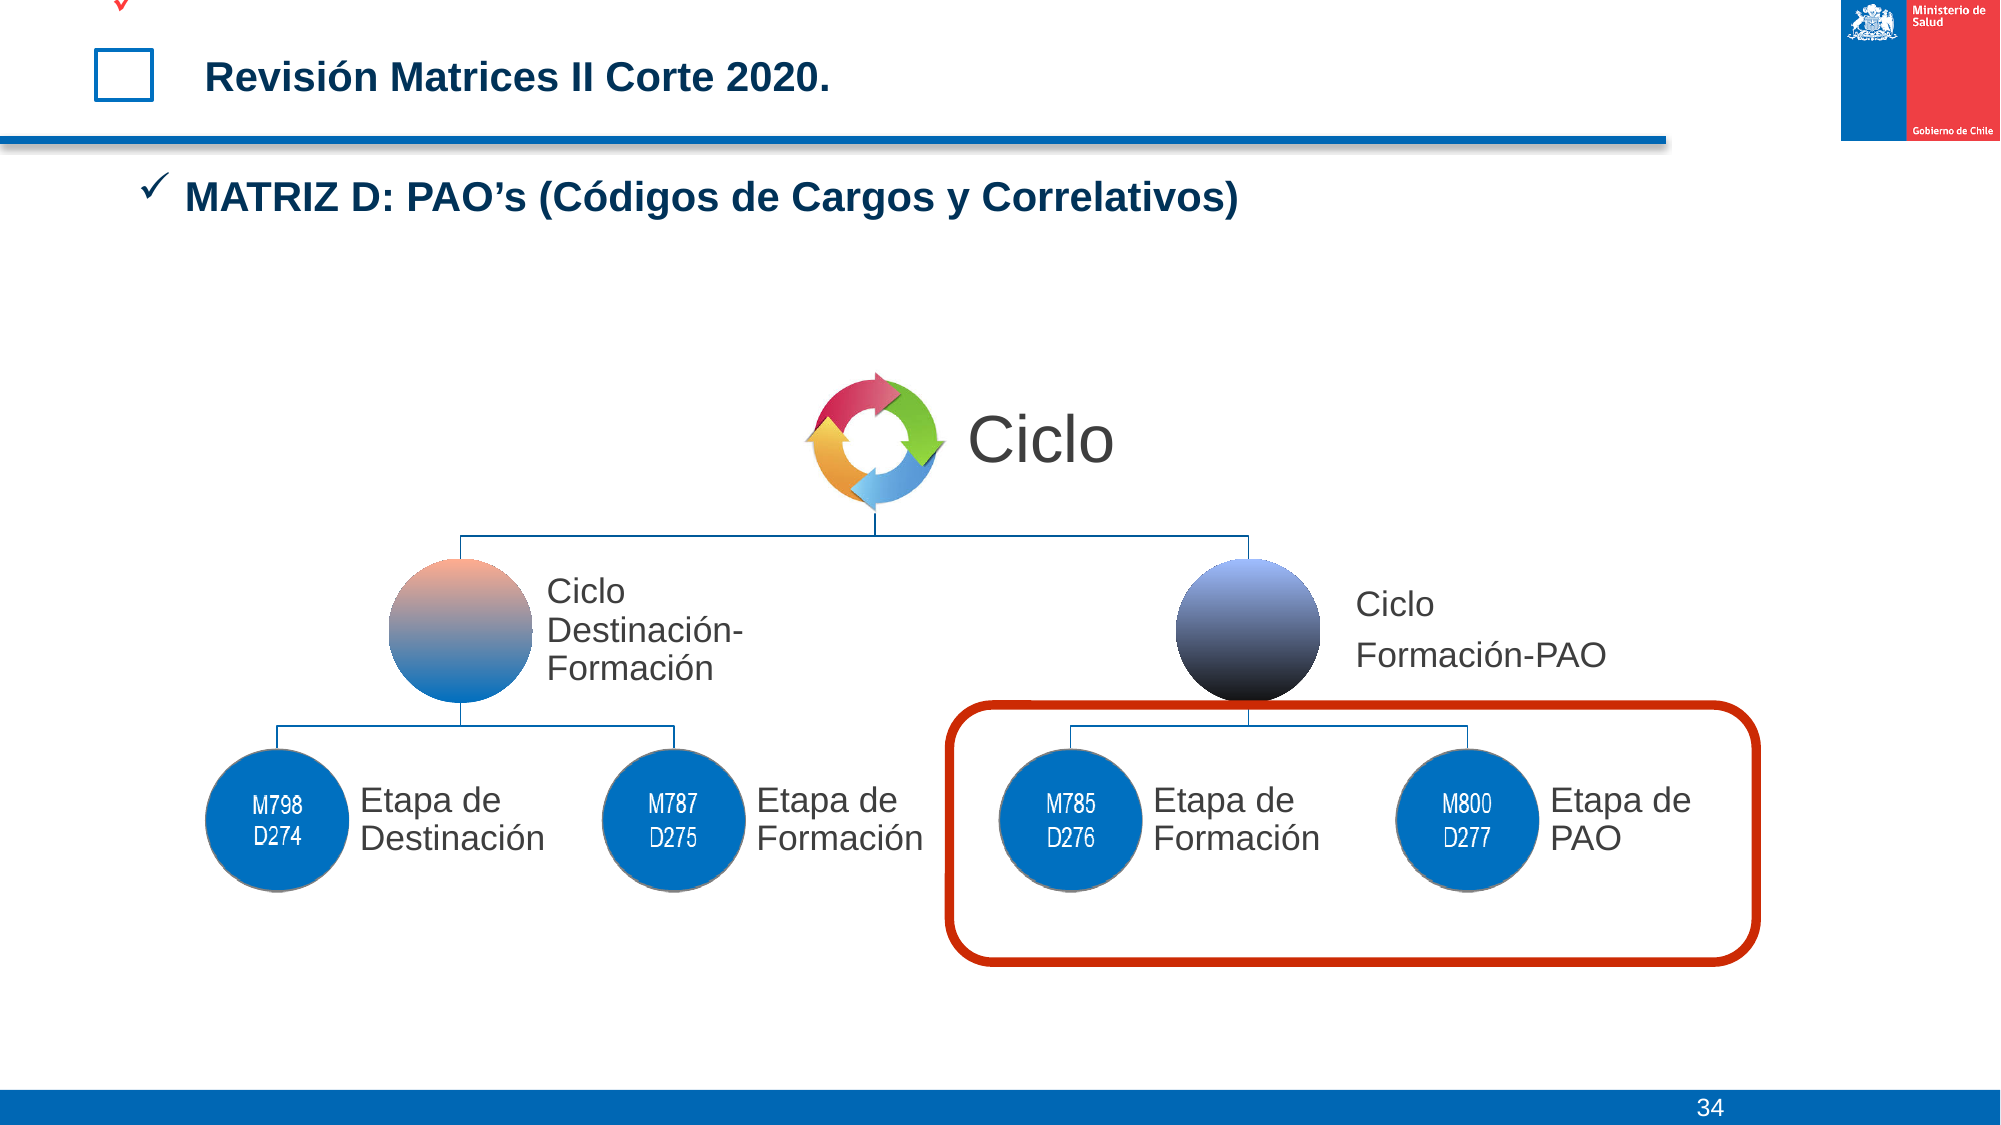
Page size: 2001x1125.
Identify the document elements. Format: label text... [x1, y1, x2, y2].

title Revisión Matrices II Corte 2020. [204, 49, 1697, 101]
text_box MATRIZ D: PAO’s (Códigos de Cargos y Correlativos) [55, 162, 1608, 278]
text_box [95, 24, 152, 126]
picture [1841, 0, 2000, 141]
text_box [204, 278, 1757, 983]
slide_number 34 [1688, 1083, 1735, 1125]
